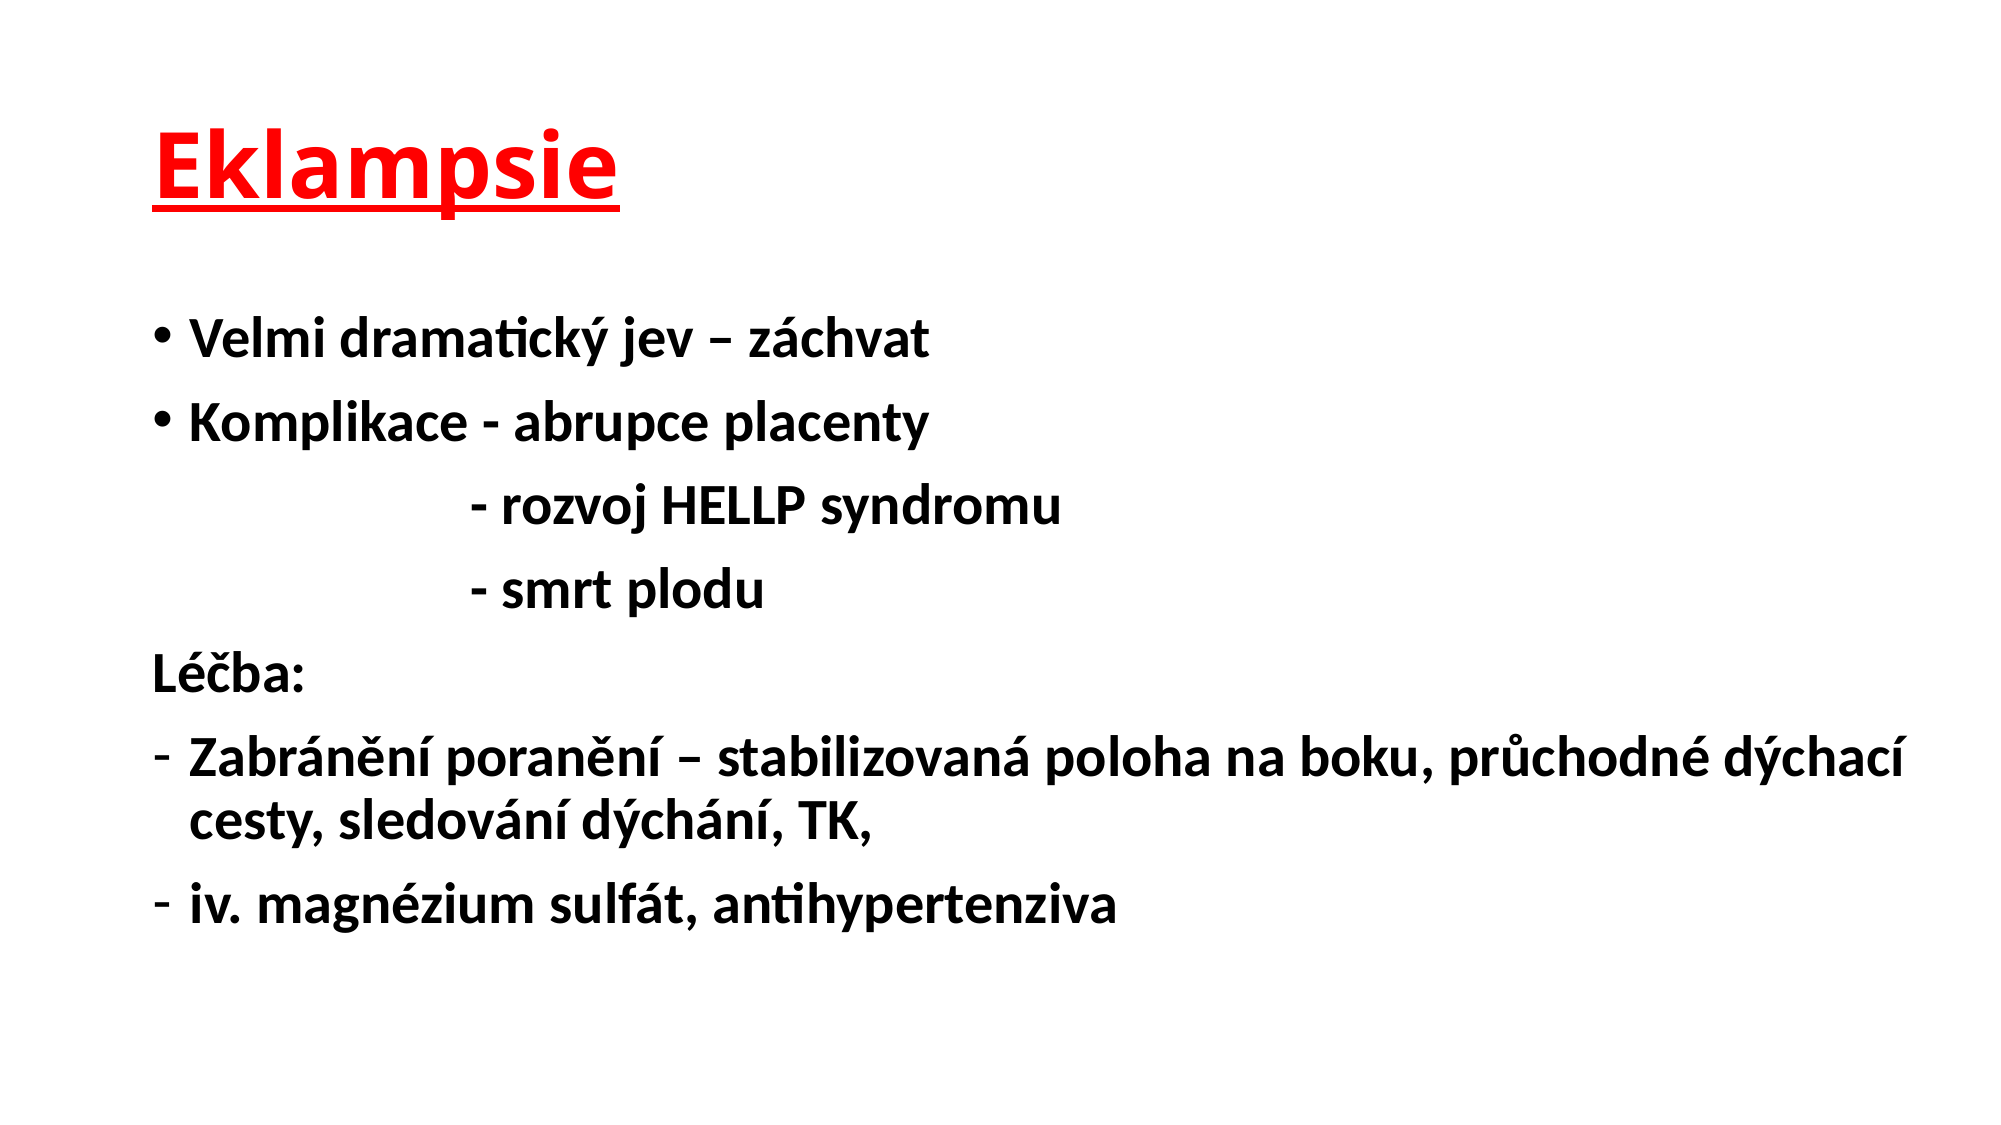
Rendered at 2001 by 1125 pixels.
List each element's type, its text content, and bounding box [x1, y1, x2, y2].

list Velmi dramatický jev – záchvat Komplikace - abrupce placenty - rozvoj HELLP syndromu - smrt plodu Léčba: Zabránění poranění – stabilizovaná poloha na boku, průchodné dýchací cesty, sledování dýchání, TK, iv. magnézium sulfát, antihypertenziva [137, 299, 1920, 1014]
title Eklampsie [137, 59, 1863, 278]
